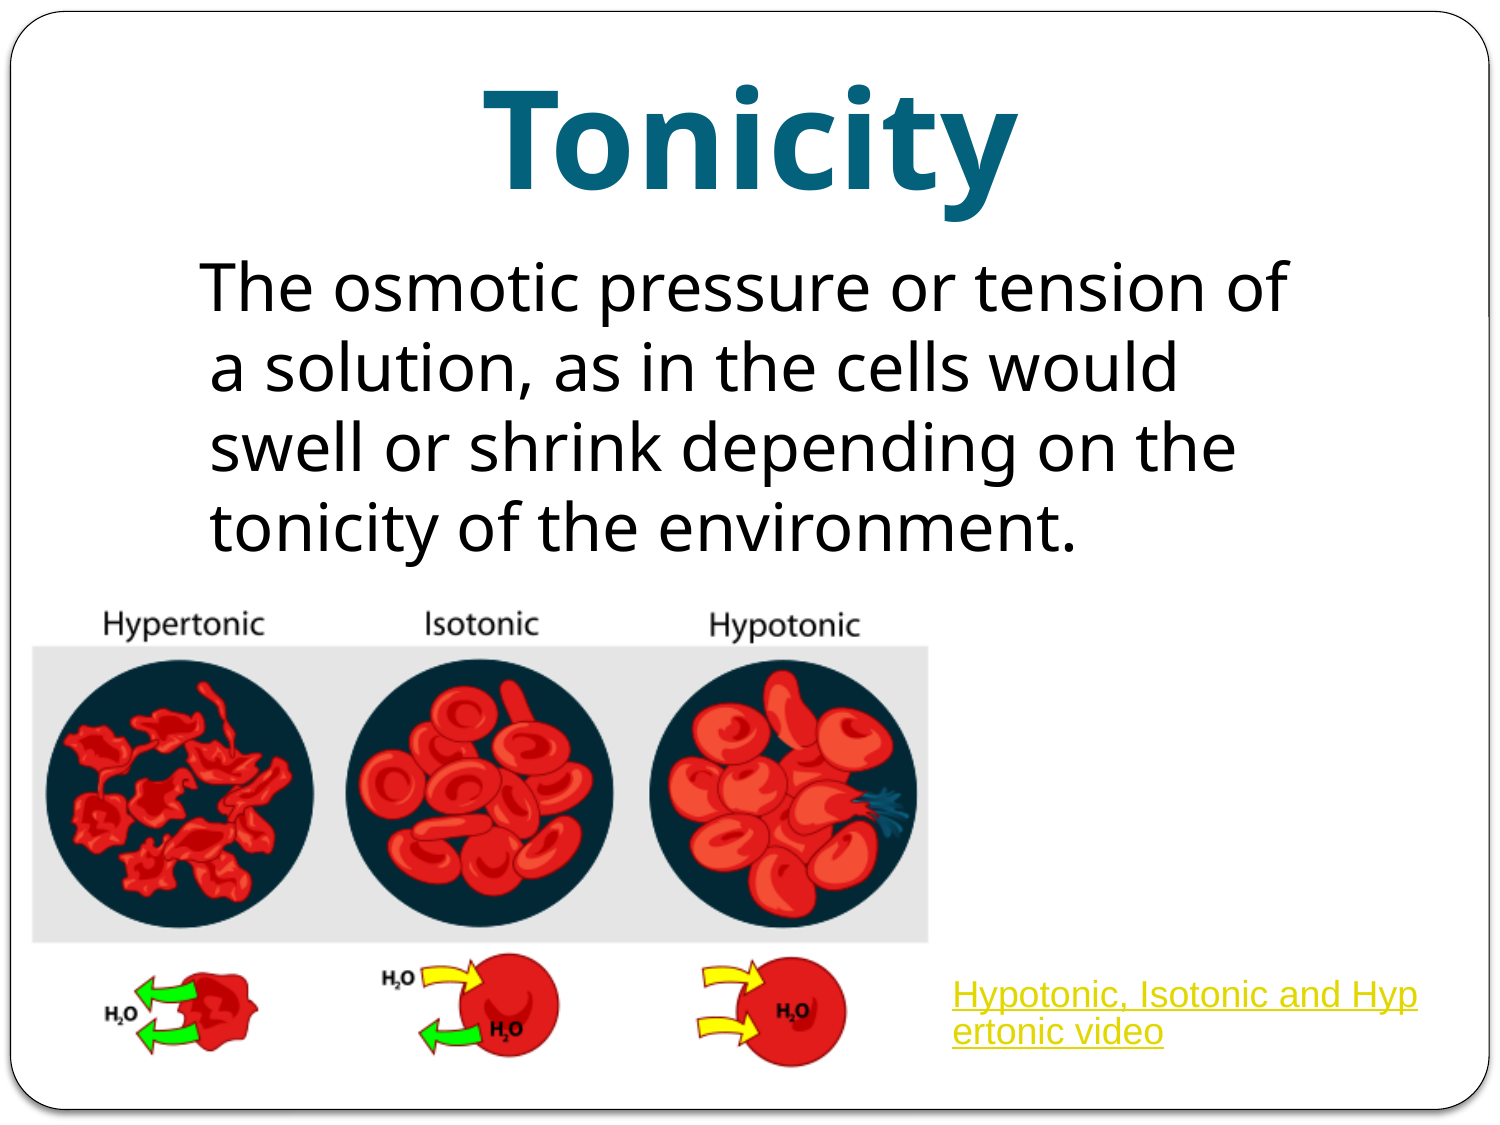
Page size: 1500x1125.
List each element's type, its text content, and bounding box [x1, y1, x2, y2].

text_box Hypotonic, Isotonic and Hypertonic video [941, 988, 1450, 1023]
picture [24, 599, 937, 1079]
list The osmotic pressure or tension of a solution, as in the cells would swell or shrink depending on the tonicity of the environment. [150, 237, 1450, 988]
title Tonicity [112, 45, 1388, 233]
